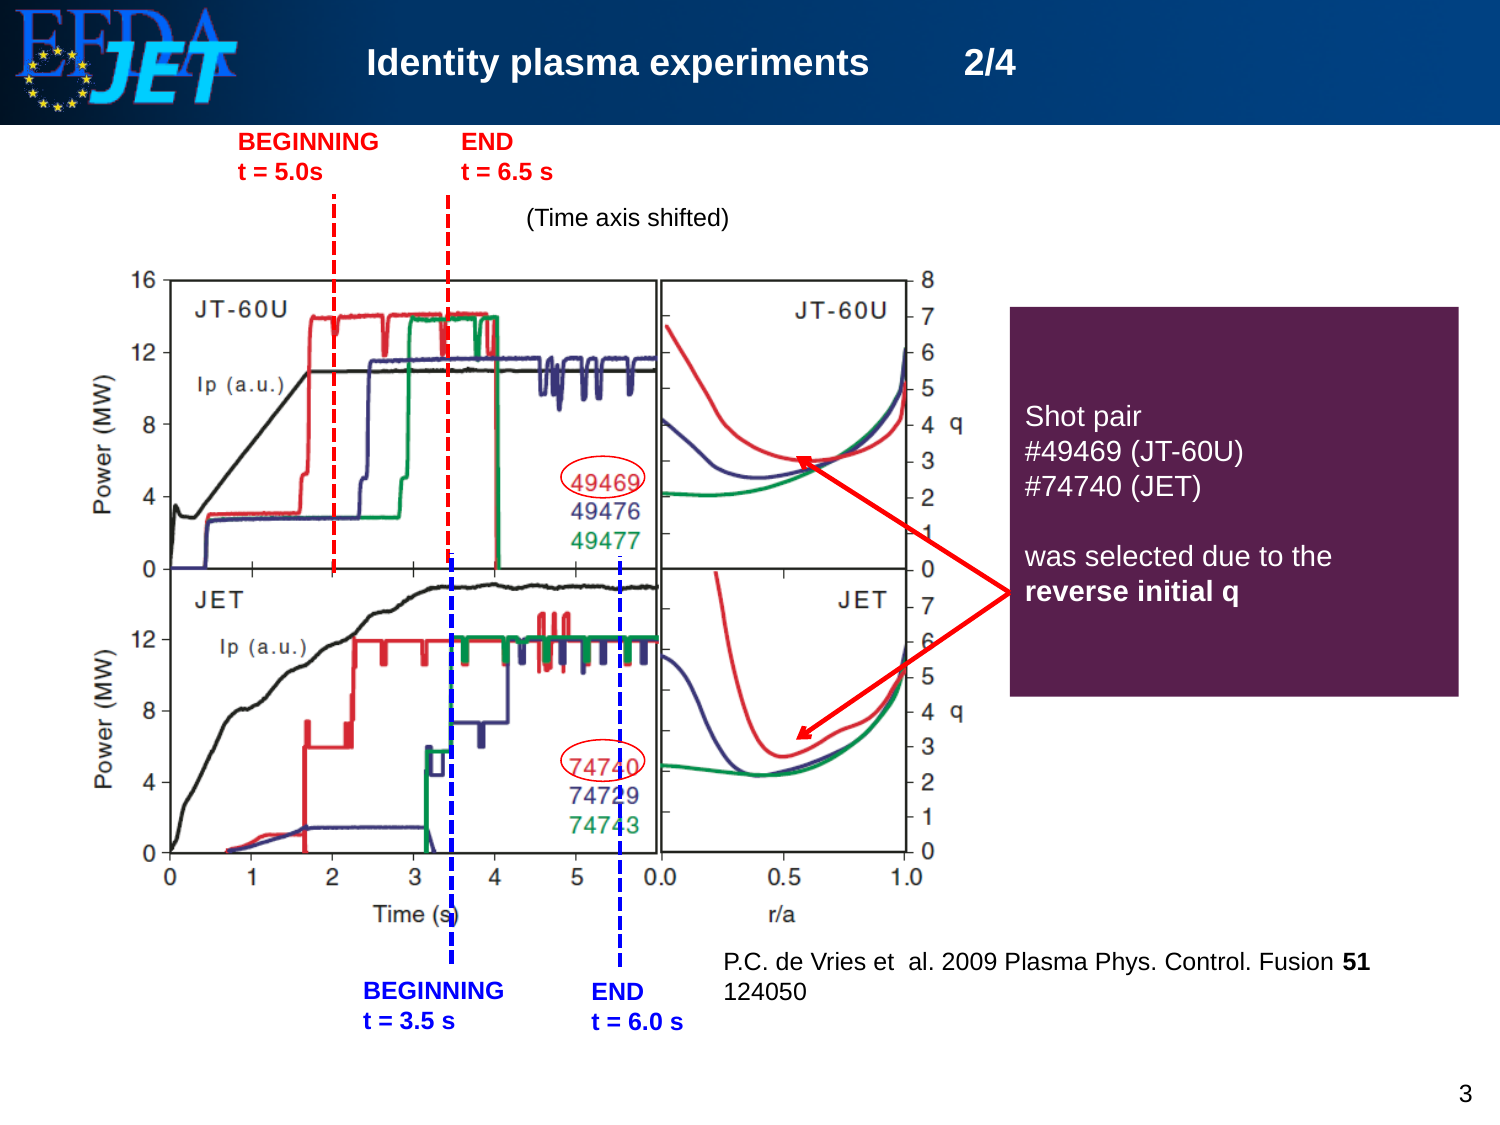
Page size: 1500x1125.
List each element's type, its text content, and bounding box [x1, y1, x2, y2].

text_box Identity plasma experiments 2/4 [351, 30, 1043, 91]
picture [0, 0, 1500, 125]
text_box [795, 455, 1011, 592]
text_box P.C. de Vries et al. 2009 Plasma Phys. Control. Fusion 51 124050 [991, 938, 1459, 1014]
text_box Shot pair #49469 (JT-60U) #74740 (JET) was selected due to the reverse initial q [1009, 306, 1459, 697]
slide_number 3 [1174, 1070, 1488, 1125]
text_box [795, 592, 1011, 740]
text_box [54, 117, 986, 1044]
